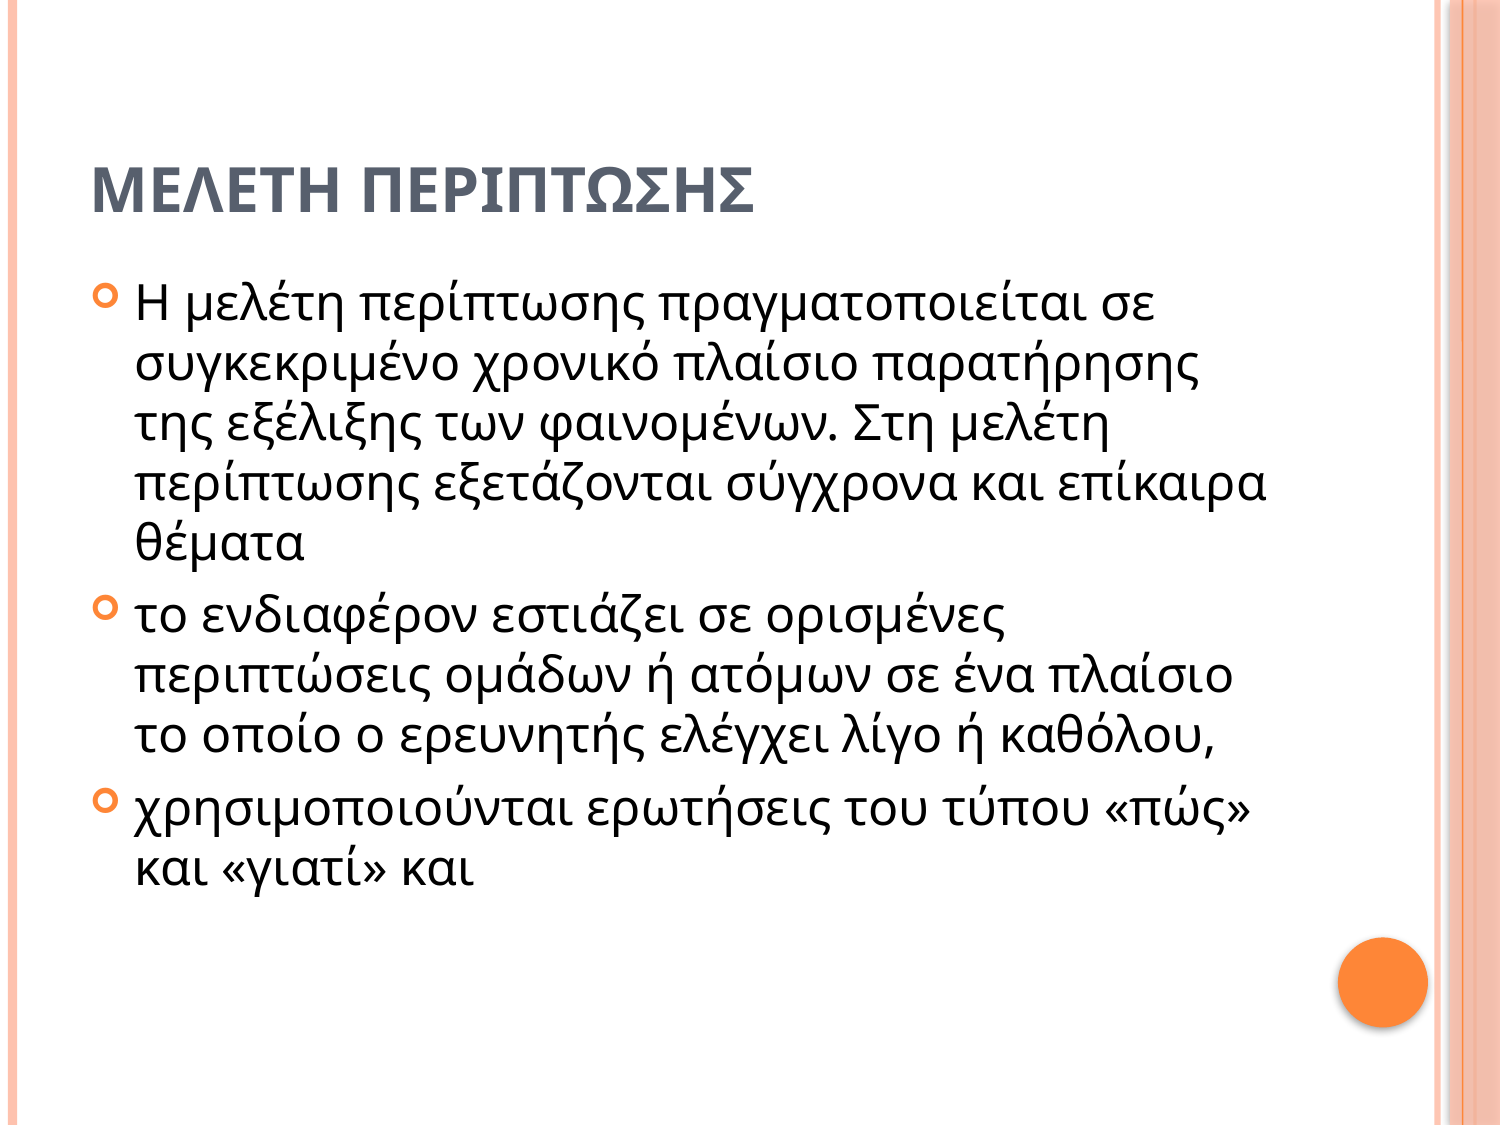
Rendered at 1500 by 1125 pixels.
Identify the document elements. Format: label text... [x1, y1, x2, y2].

list Η μελέτη περίπτωσης πραγματοποιείται σε συγκεκριμένο χρονικό πλαίσιο παρατήρησης της εξέλιξης των φαινομένων. Στη μελέτη περίπτωσης εξετάζονται σύγχρονα και επίκαιρα θέματα το ενδιαφέρον εστιάζει σε ορισμένες περιπτώσεις ομάδων ή ατόμων σε ένα πλαίσιο το οποίο ο ερευνητής ελέγχει λίγο ή καθόλου, χρησιμοποιούνται ερωτήσεις του τύπου «πώς» και «γιατί» και [75, 262, 1300, 1062]
title Μελετη περιπτωσησ [75, 45, 1300, 233]
